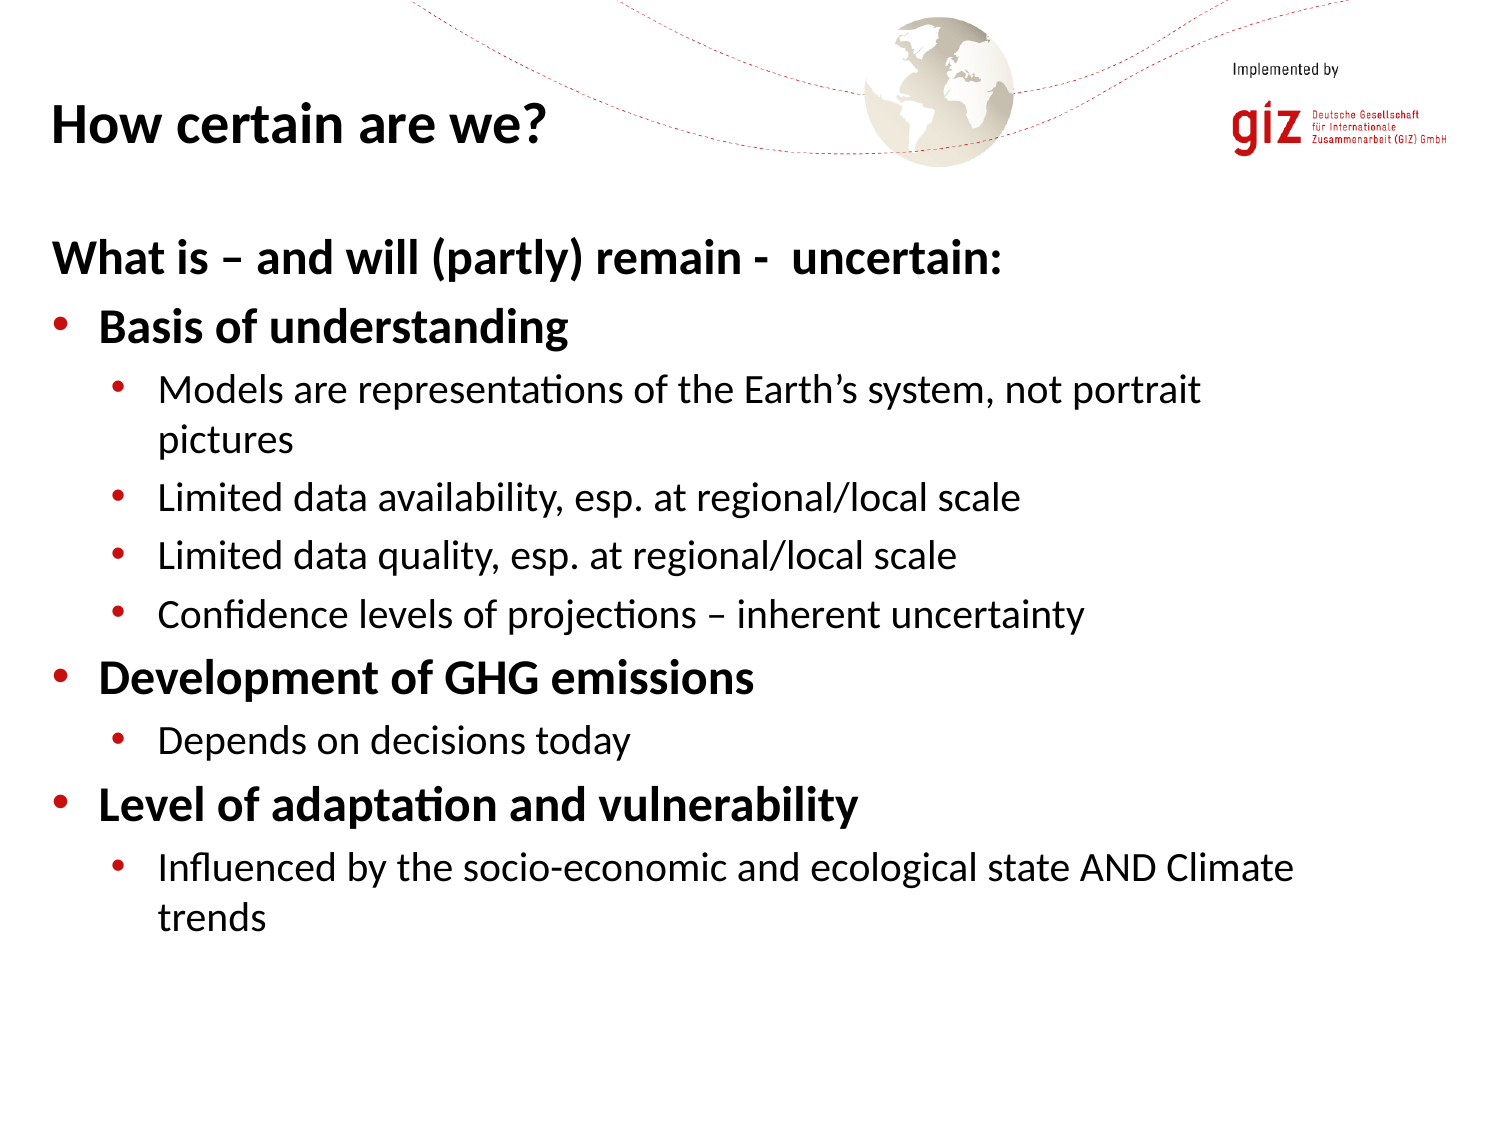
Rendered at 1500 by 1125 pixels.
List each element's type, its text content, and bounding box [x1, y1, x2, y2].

text_box How certain are we? [36, 77, 332, 179]
text_box What is – and will (partly) remain - uncertain: Basis of understanding Models are representations of the Earth’s system, not portrait pictures Limited data availability, esp. at regional/local scale Limited data quality, esp. at regional/local scale Confidence levels of projections – inherent uncertainty Development of GHG emissions Depends on decisions today Level of adaptation and vulnerability Influenced by the socio-economic and ecological state AND Climate trends [36, 217, 1313, 844]
picture [337, 0, 1500, 184]
